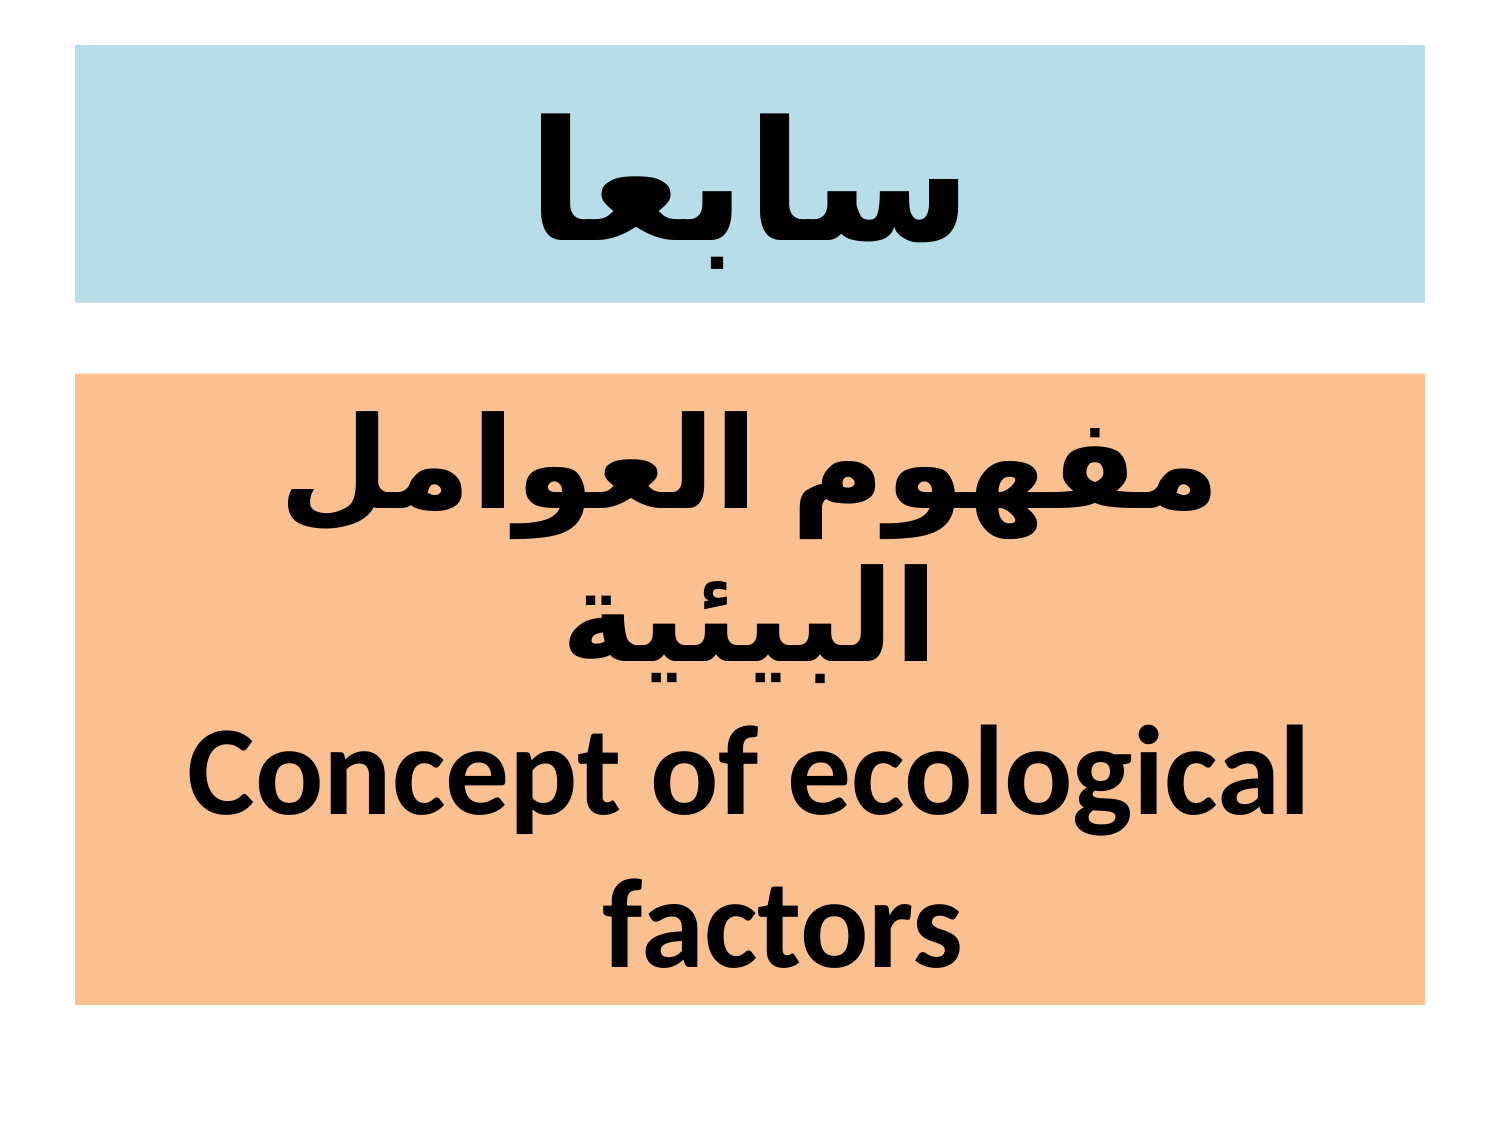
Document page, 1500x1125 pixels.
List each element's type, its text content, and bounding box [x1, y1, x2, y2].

list مفهوم العوامل البيئية Concept of ecological factors [75, 373, 1425, 1005]
title سابعا [75, 45, 1425, 303]
